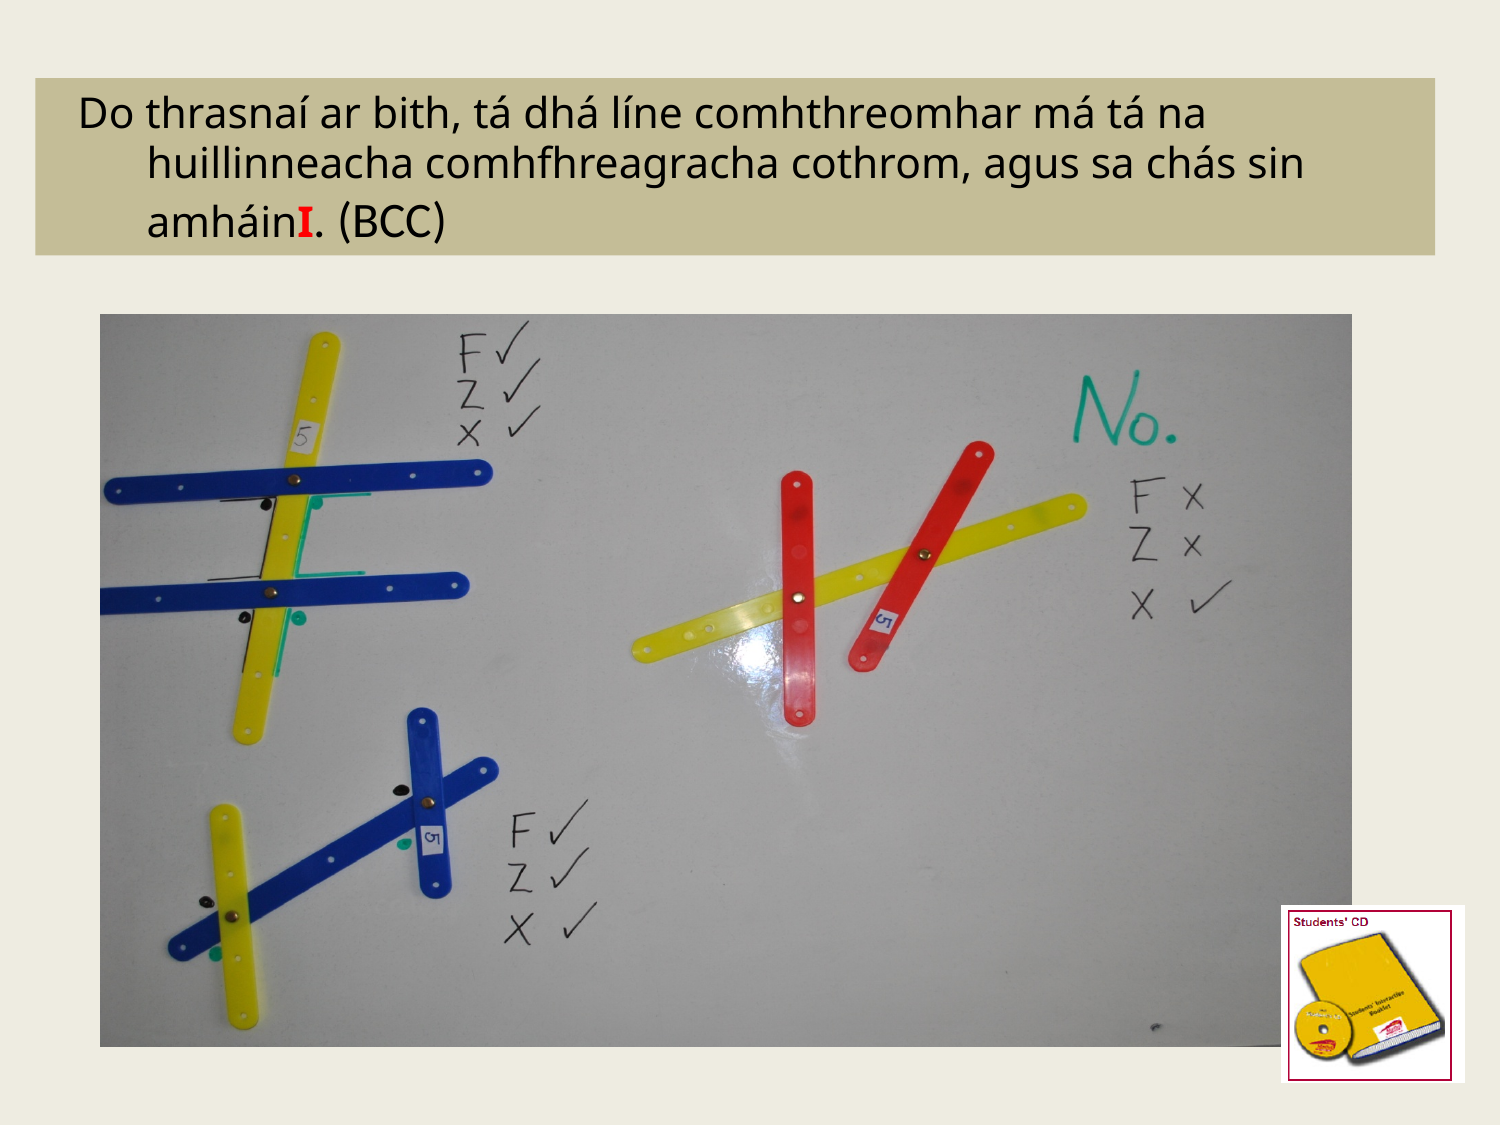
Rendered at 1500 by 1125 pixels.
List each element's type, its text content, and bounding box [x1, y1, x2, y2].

list Do thrasnaí ar bith, tá dhá líne comhthreomhar má tá na huillinneacha comhfhreagracha cothrom, agus sa chás sin amháinI. (BCC) [35, 78, 1436, 256]
picture [100, 314, 1465, 1083]
